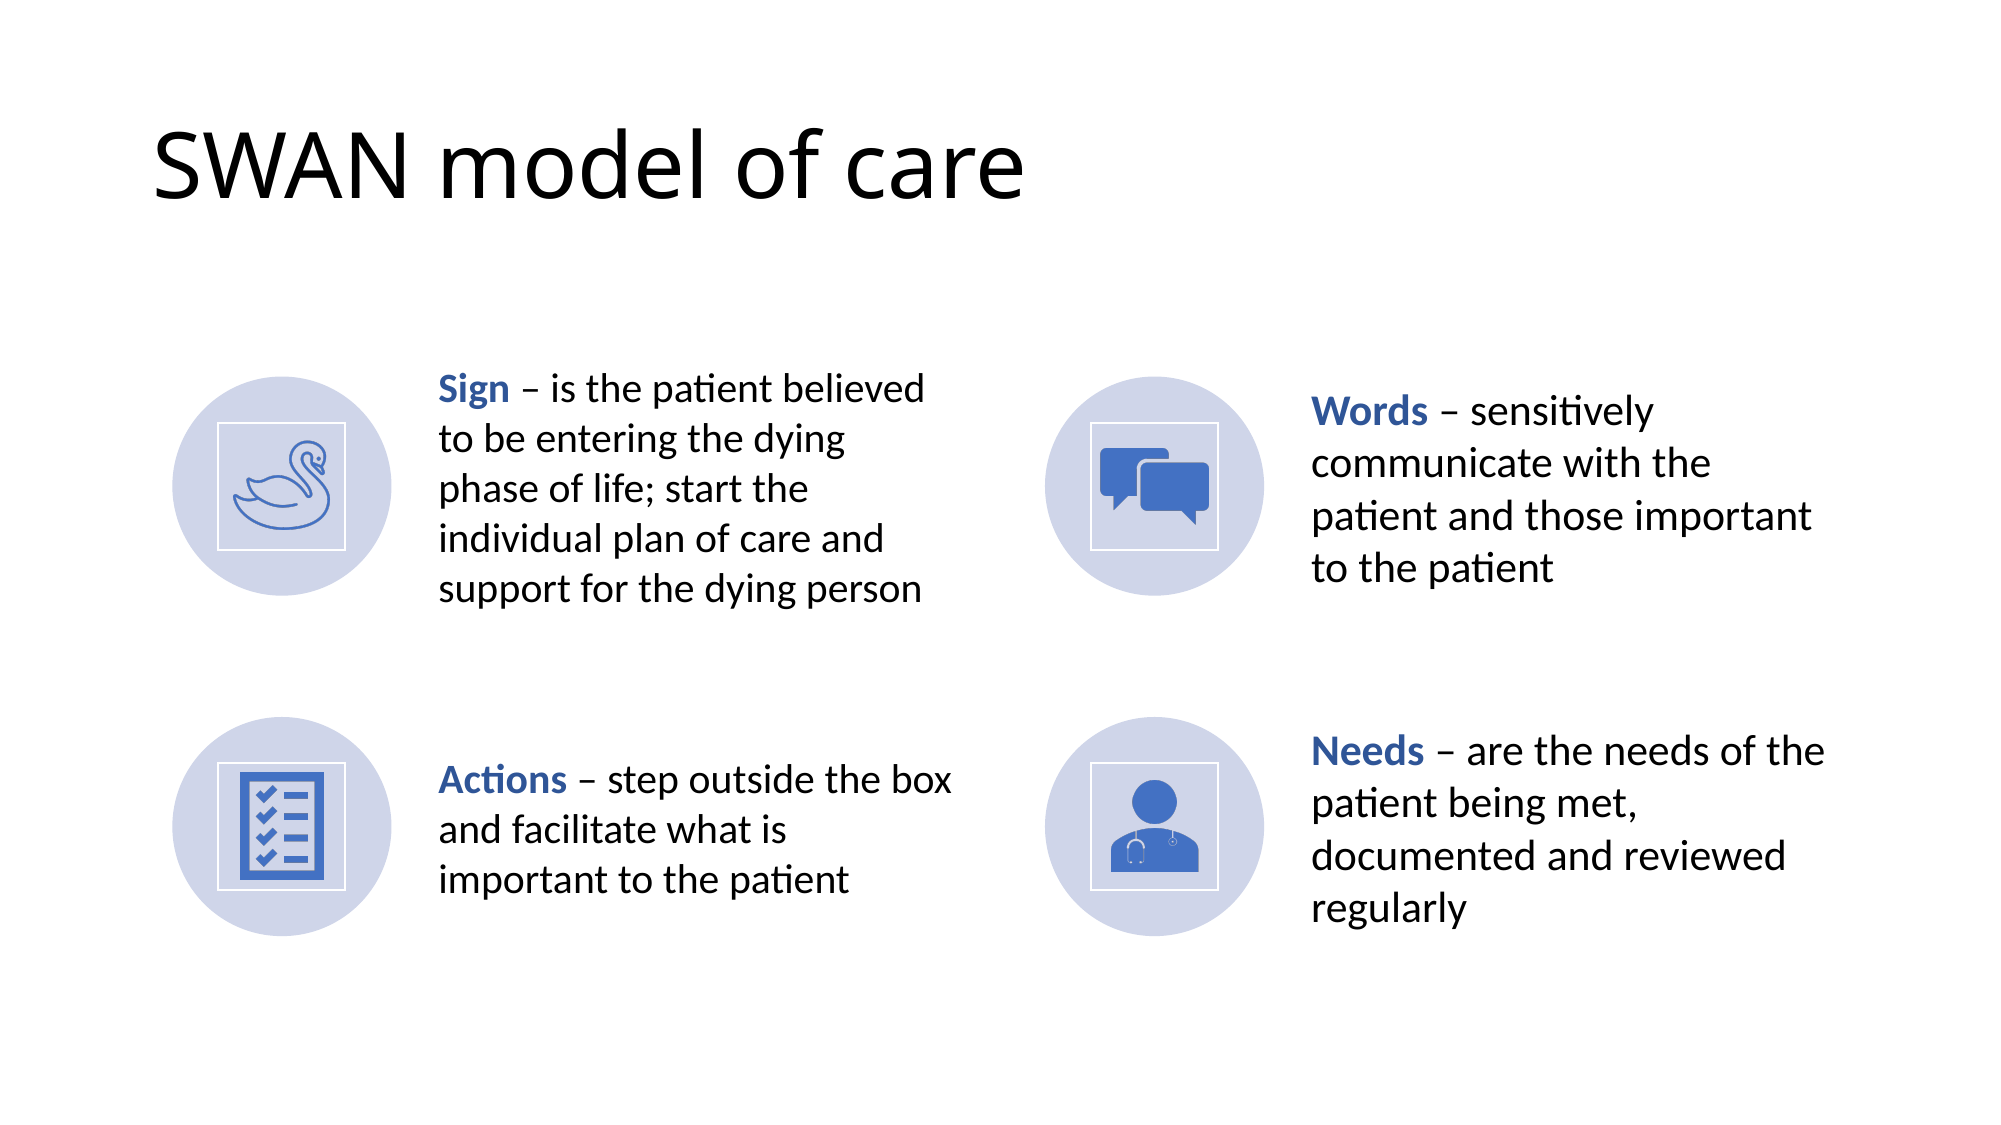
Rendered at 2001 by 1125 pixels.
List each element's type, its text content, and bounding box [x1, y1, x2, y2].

title SWAN model of care [137, 59, 1863, 278]
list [137, 299, 1863, 1014]
